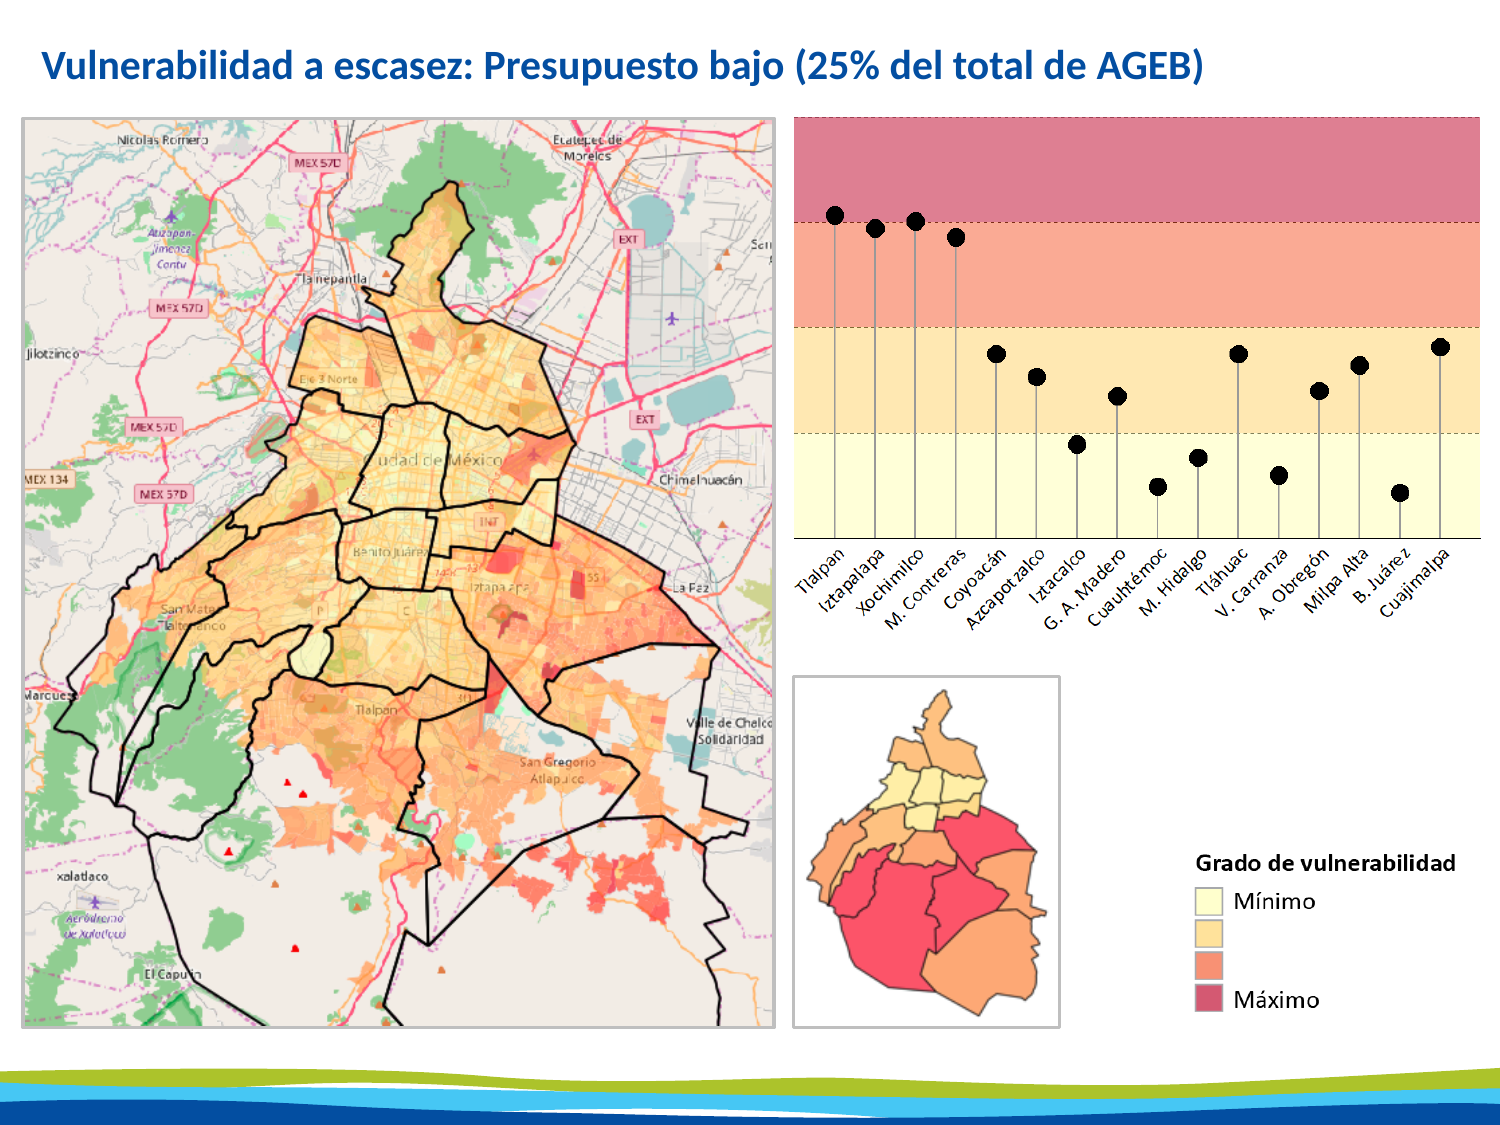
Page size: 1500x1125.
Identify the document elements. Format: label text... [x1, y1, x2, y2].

title Vulnerabilidad a escasez: Presupuesto bajo (25% del total de AGEB) [41, 35, 1459, 91]
picture [24, 119, 773, 1027]
picture [1178, 839, 1471, 1027]
picture [785, 110, 1488, 638]
picture [794, 677, 1058, 1027]
